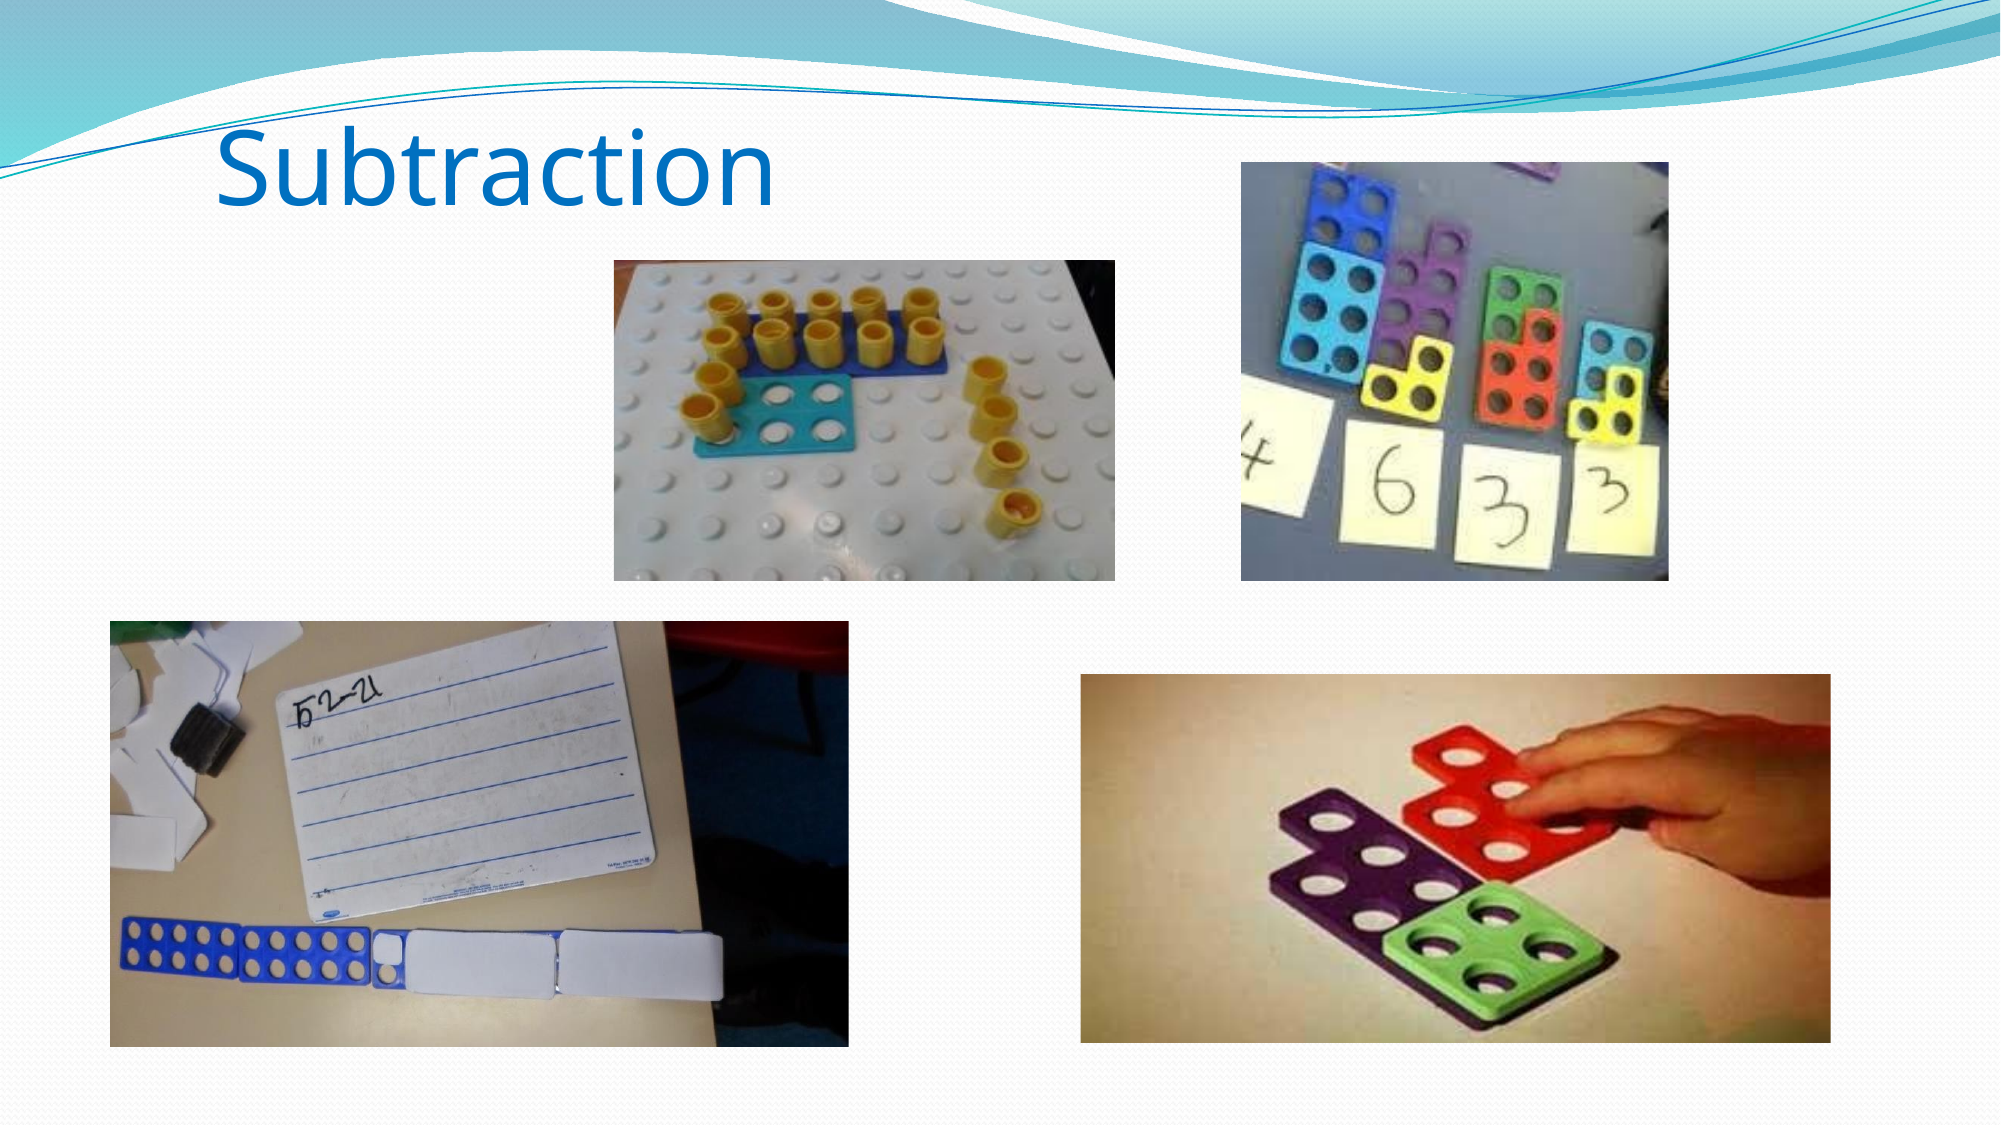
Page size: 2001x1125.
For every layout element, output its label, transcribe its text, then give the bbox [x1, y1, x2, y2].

text_box [613, 260, 1115, 581]
text_box [1080, 674, 1831, 1043]
text_box [1241, 162, 1669, 581]
title Subtraction [212, 36, 989, 227]
text_box [110, 621, 849, 1048]
